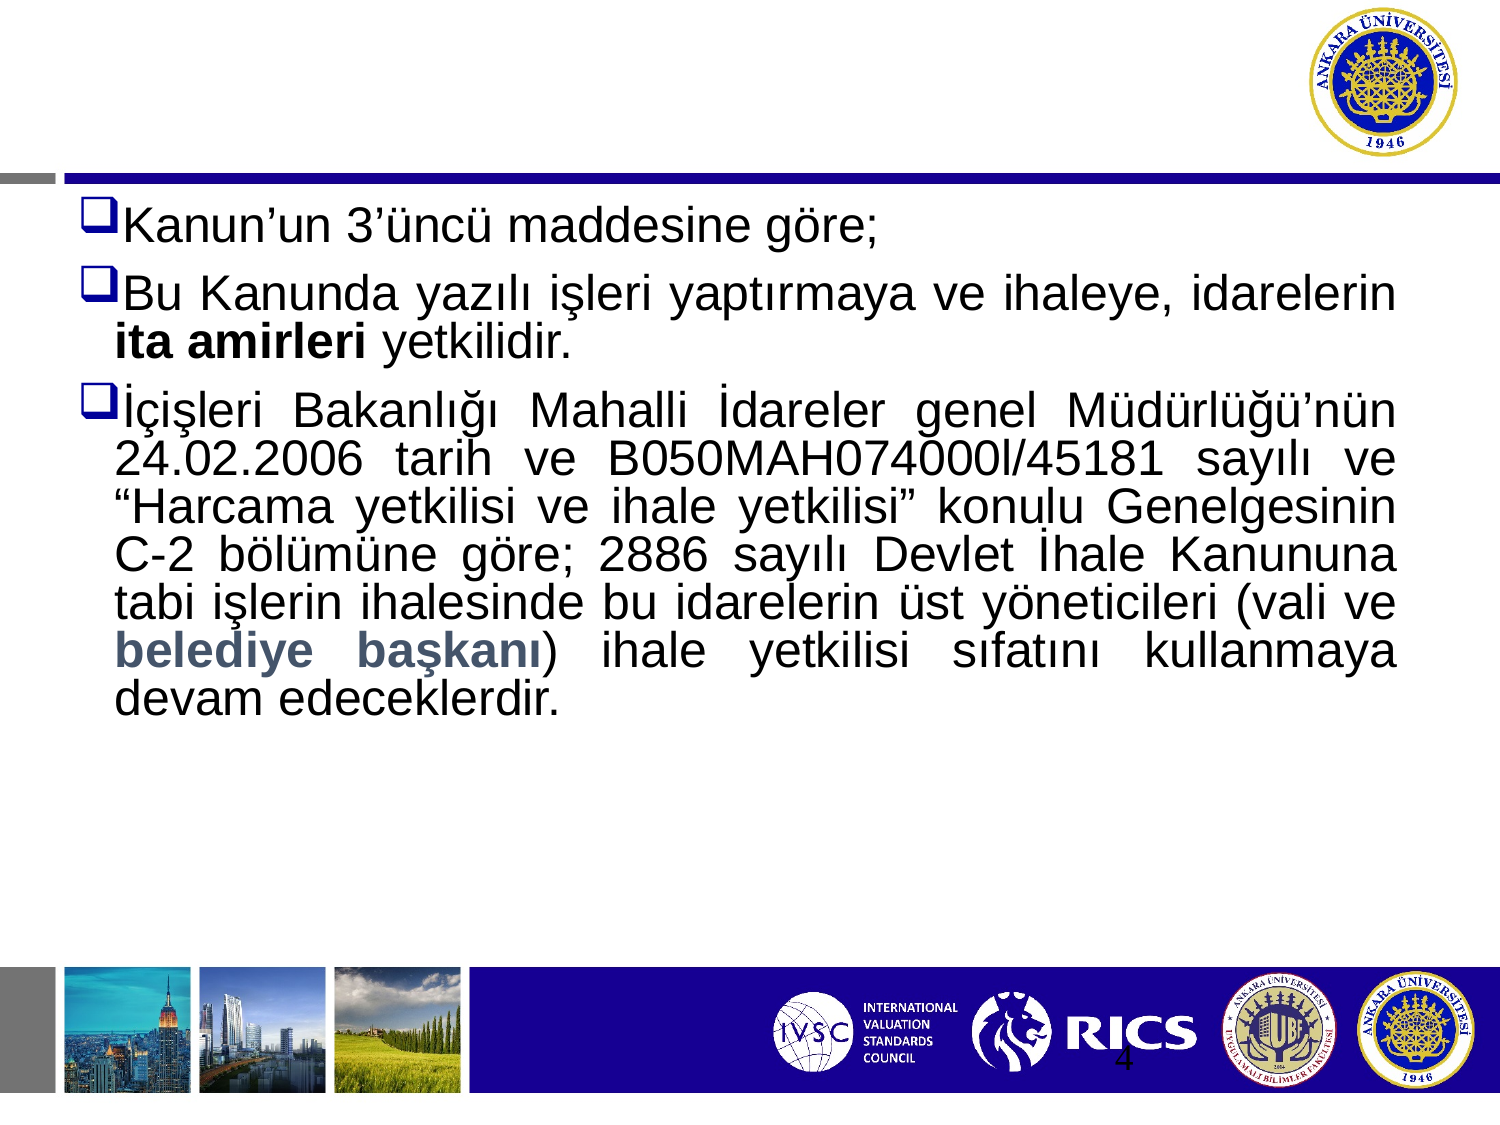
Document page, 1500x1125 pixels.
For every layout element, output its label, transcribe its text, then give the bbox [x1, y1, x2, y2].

picture [0, 0, 1500, 1125]
slide_number 4 [1100, 1025, 1413, 1100]
list Kanun’un 3’üncü maddesine göre; Bu Kanunda yazılı işleri yaptırmaya ve ihaleye, idarelerin ita amirleri yetkilidir. İçişleri Bakanlığı Mahalli İdareler genel Müdürlüğü’nün 24.02.2006 tarih ve B050MAH074000l/45181 sayılı ve “Harcama yetkilisi ve ihale yetkilisi” konulu Genelgesinin C-2 bölümüne göre; 2886 sayılı Devlet İhale Kanununa tabi işlerin ihalesinde bu idarelerin üst yöneticileri (vali ve belediye başkanı) ihale yetkilisi sıfatını kullanmaya devam edeceklerdir. [62, 196, 1413, 872]
